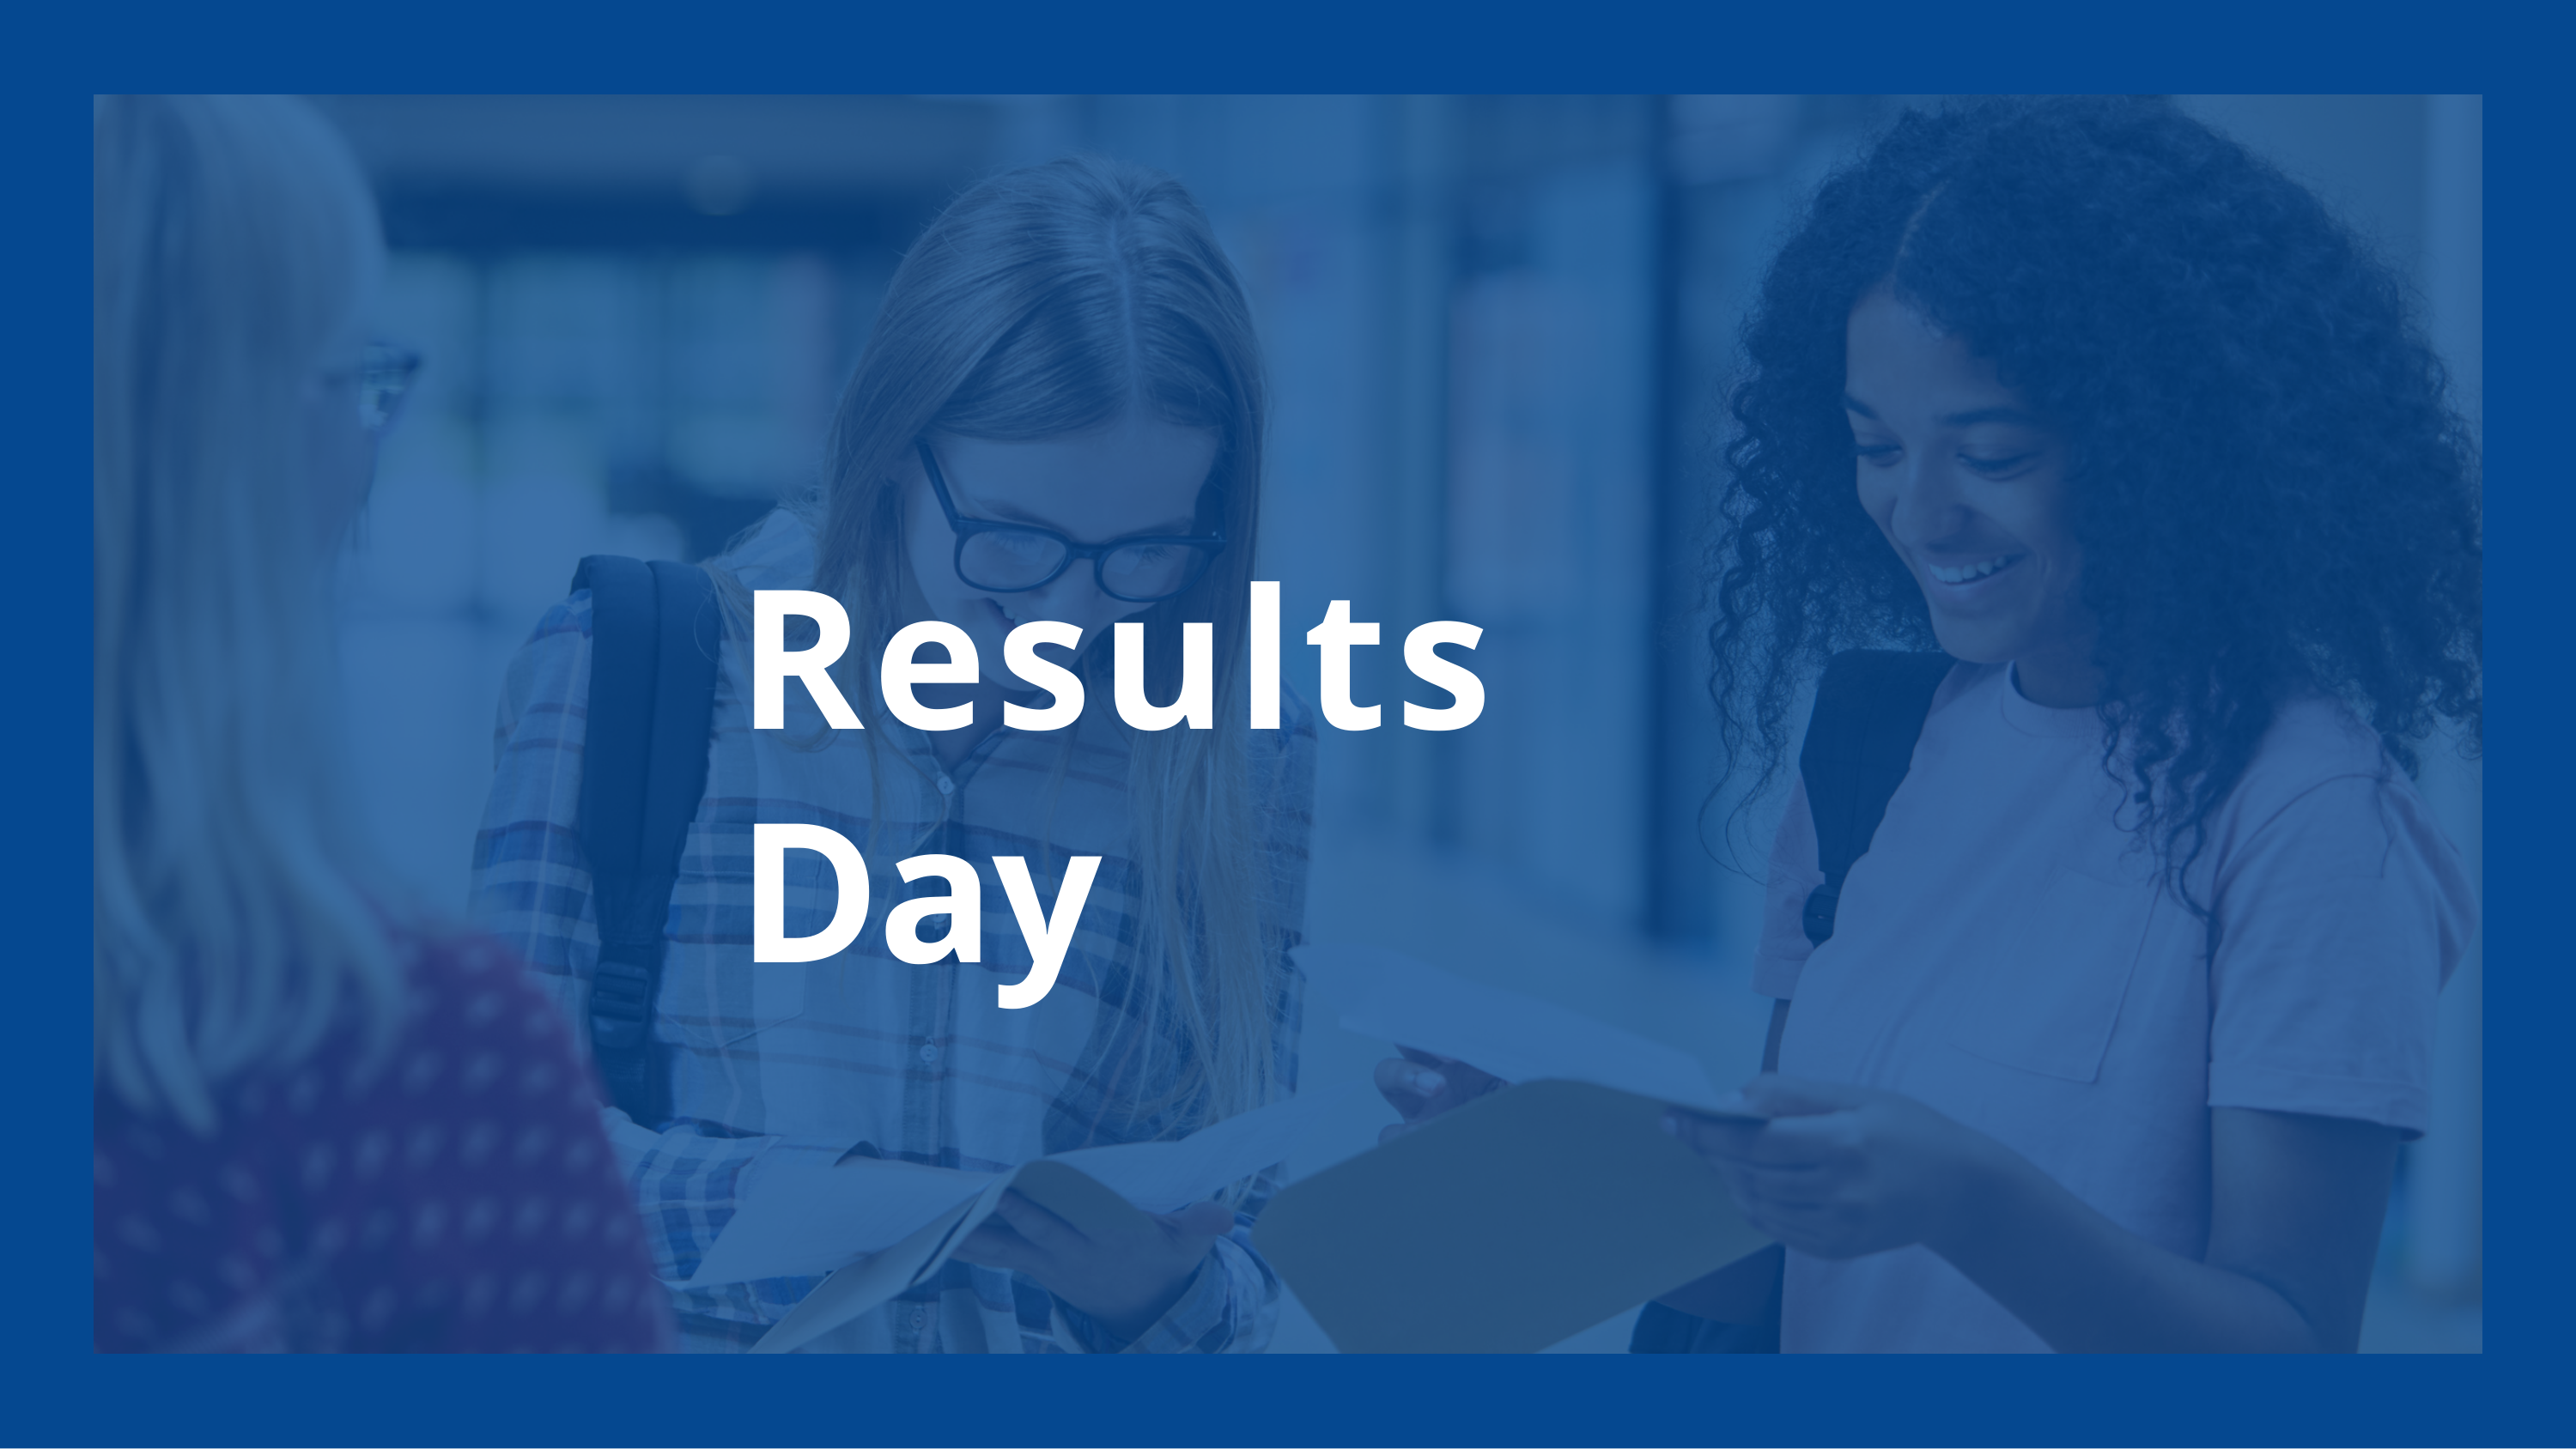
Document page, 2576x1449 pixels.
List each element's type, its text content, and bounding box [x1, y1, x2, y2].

picture [94, 94, 2482, 1354]
title Results Day [735, 534, 1841, 1002]
